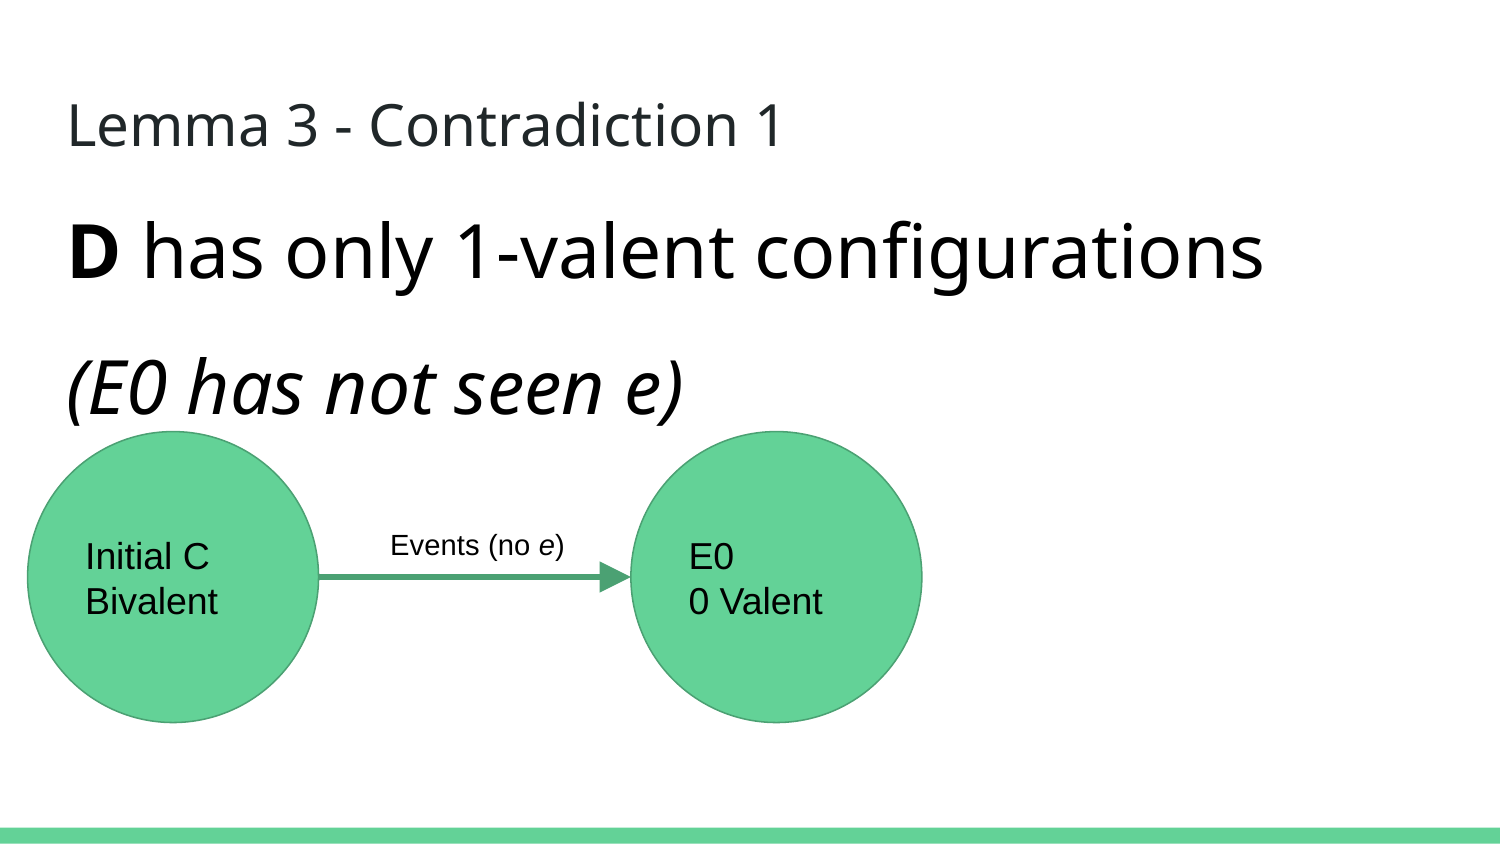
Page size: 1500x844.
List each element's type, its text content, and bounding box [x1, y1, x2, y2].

text_box Initial C Bivalent [27, 431, 319, 723]
list D has only 1-valent configurations (E0 has not seen e) [51, 174, 1449, 736]
text_box Events (no e) [375, 511, 646, 565]
text_box E0 0 Valent [630, 431, 922, 723]
title Lemma 3 - Contradiction 1 [51, 72, 1449, 167]
